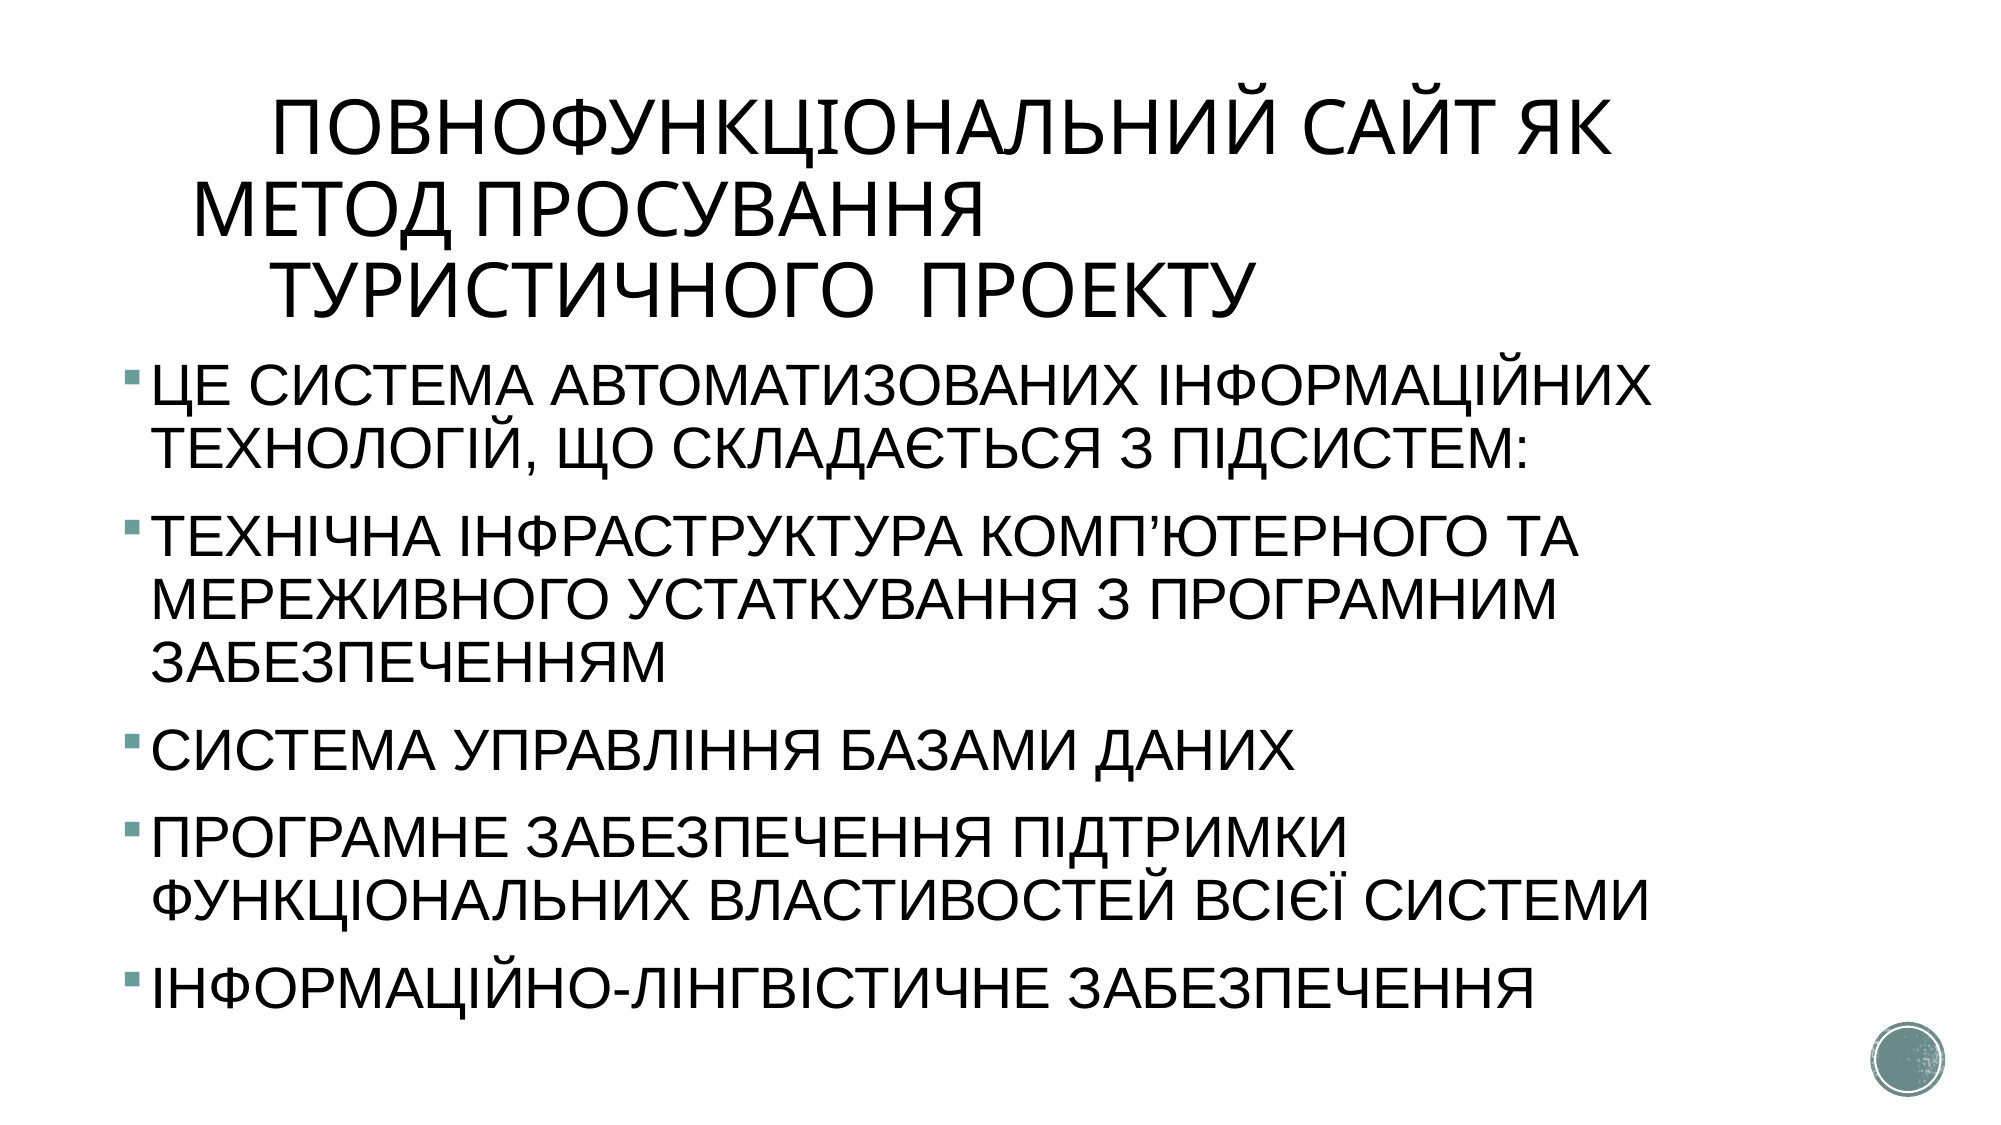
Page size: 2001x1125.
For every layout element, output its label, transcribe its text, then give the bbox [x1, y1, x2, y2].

title ПОВНОФУНКЦІОНАЛЬНИЙ САЙТ ЯК МЕТОД ПРОСУВАННЯ ТУРИСТИЧНОГО ПРОЕКТУ [175, 79, 1826, 344]
list ЦЕ СИСТЕМА АВТОМАТИЗОВАНИХ ІНФОРМАЦІЙНИХ ТЕХНОЛОГІЙ, ЩО СКЛАДАЄТЬСЯ З ПІДСИСТЕМ: ТЕХНІЧНА ІНФРАСТРУКТУРА КОМП’ЮТЕРНОГО ТА МЕРЕЖИВНОГО УСТАТКУВАННЯ З ПРОГРАМНИМ ЗАБЕЗПЕЧЕННЯМ СИСТЕМА УПРАВЛІННЯ БАЗАМИ ДАНИХ ПРОГРАМНЕ ЗАБЕЗПЕЧЕННЯ ПІДТРИМКИ ФУНКЦІОНАЛЬНИХ ВЛАСТИВОСТЕЙ ВСІЄЇ СИСТЕМИ ІНФОРМАЦІЙНО-ЛІНГВІСТИЧНЕ ЗАБЕЗПЕЧЕННЯ [105, 348, 1826, 1125]
